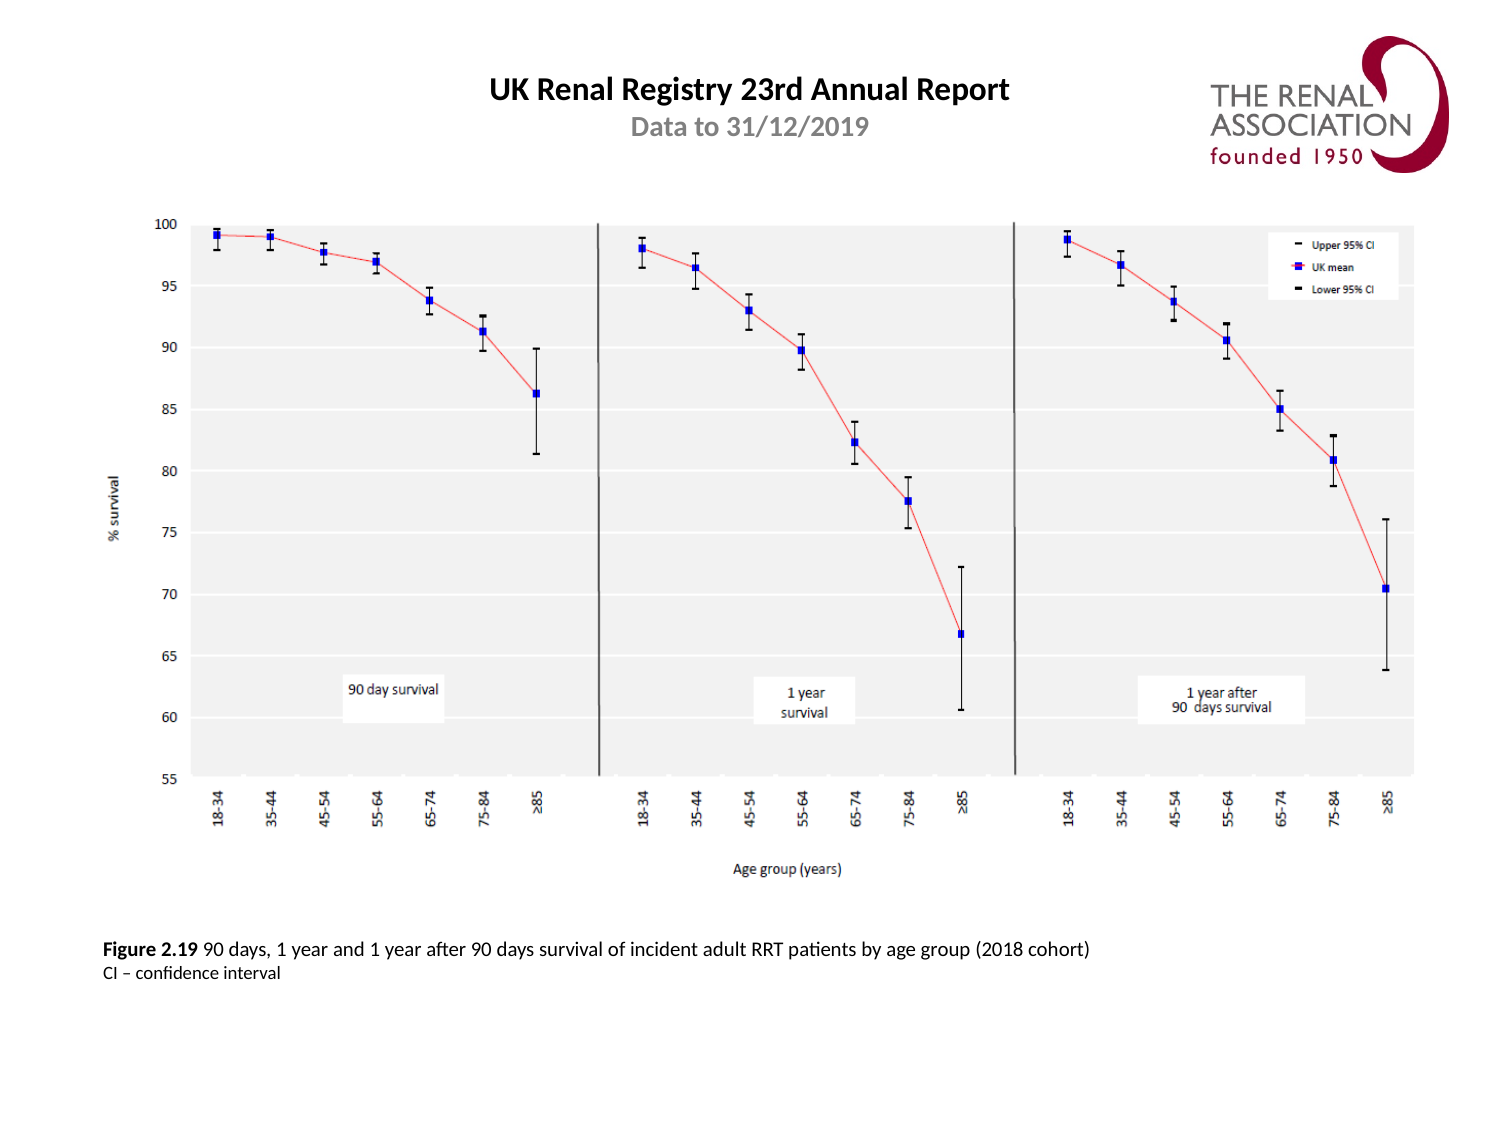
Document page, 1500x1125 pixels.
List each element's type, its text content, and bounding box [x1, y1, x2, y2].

picture [1210, 36, 1449, 173]
picture [88, 207, 1449, 894]
text_box UK Renal Registry 23rd Annual Report Data to 31/12/2019 [466, 63, 1034, 147]
text_box Figure 2.19 90 days, 1 year and 1 year after 90 days survival of incident adult RRT patients by age group (2018 cohort) CI – confidence interval [88, 928, 1400, 991]
